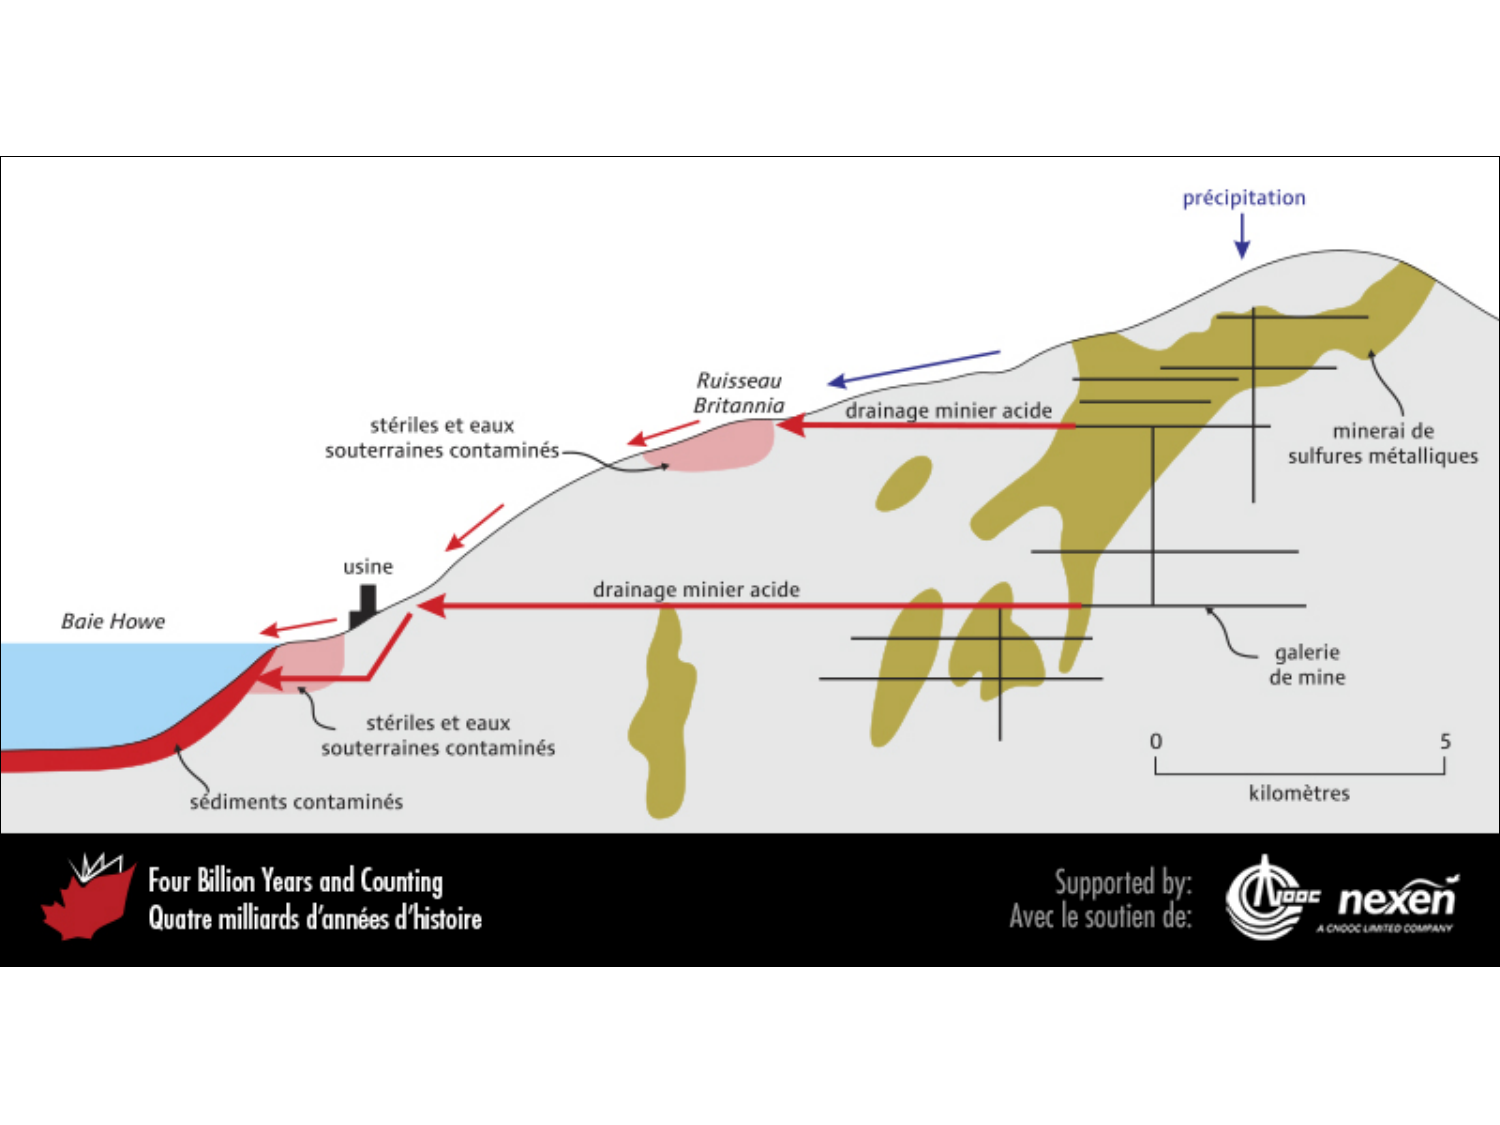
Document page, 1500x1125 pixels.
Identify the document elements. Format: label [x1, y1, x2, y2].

picture [0, 155, 1500, 967]
